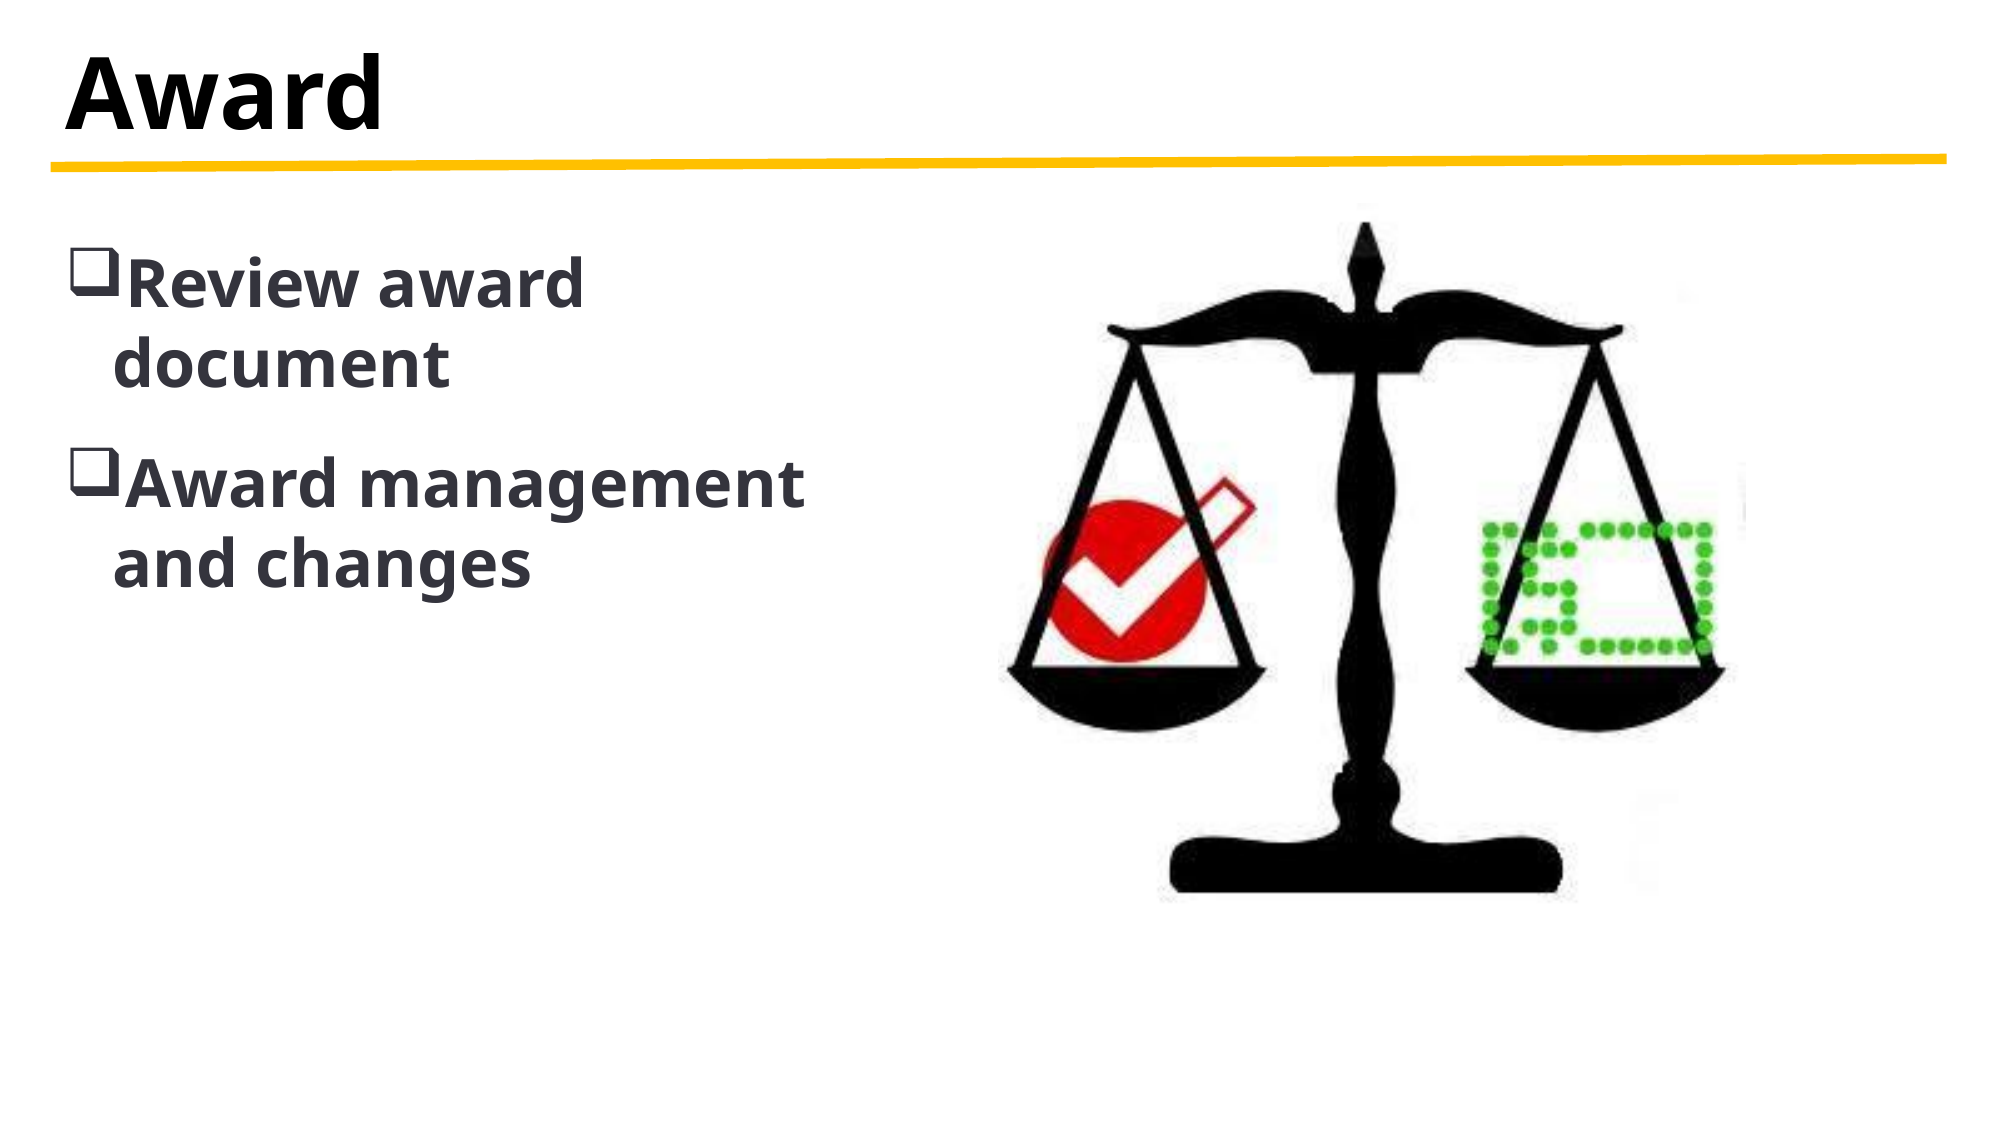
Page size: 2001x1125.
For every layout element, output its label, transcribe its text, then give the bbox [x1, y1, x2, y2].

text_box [50, 158, 1947, 168]
text_box Award [50, 21, 1673, 157]
text_box Review award document Award management and changes [50, 233, 955, 608]
picture [998, 203, 1747, 937]
